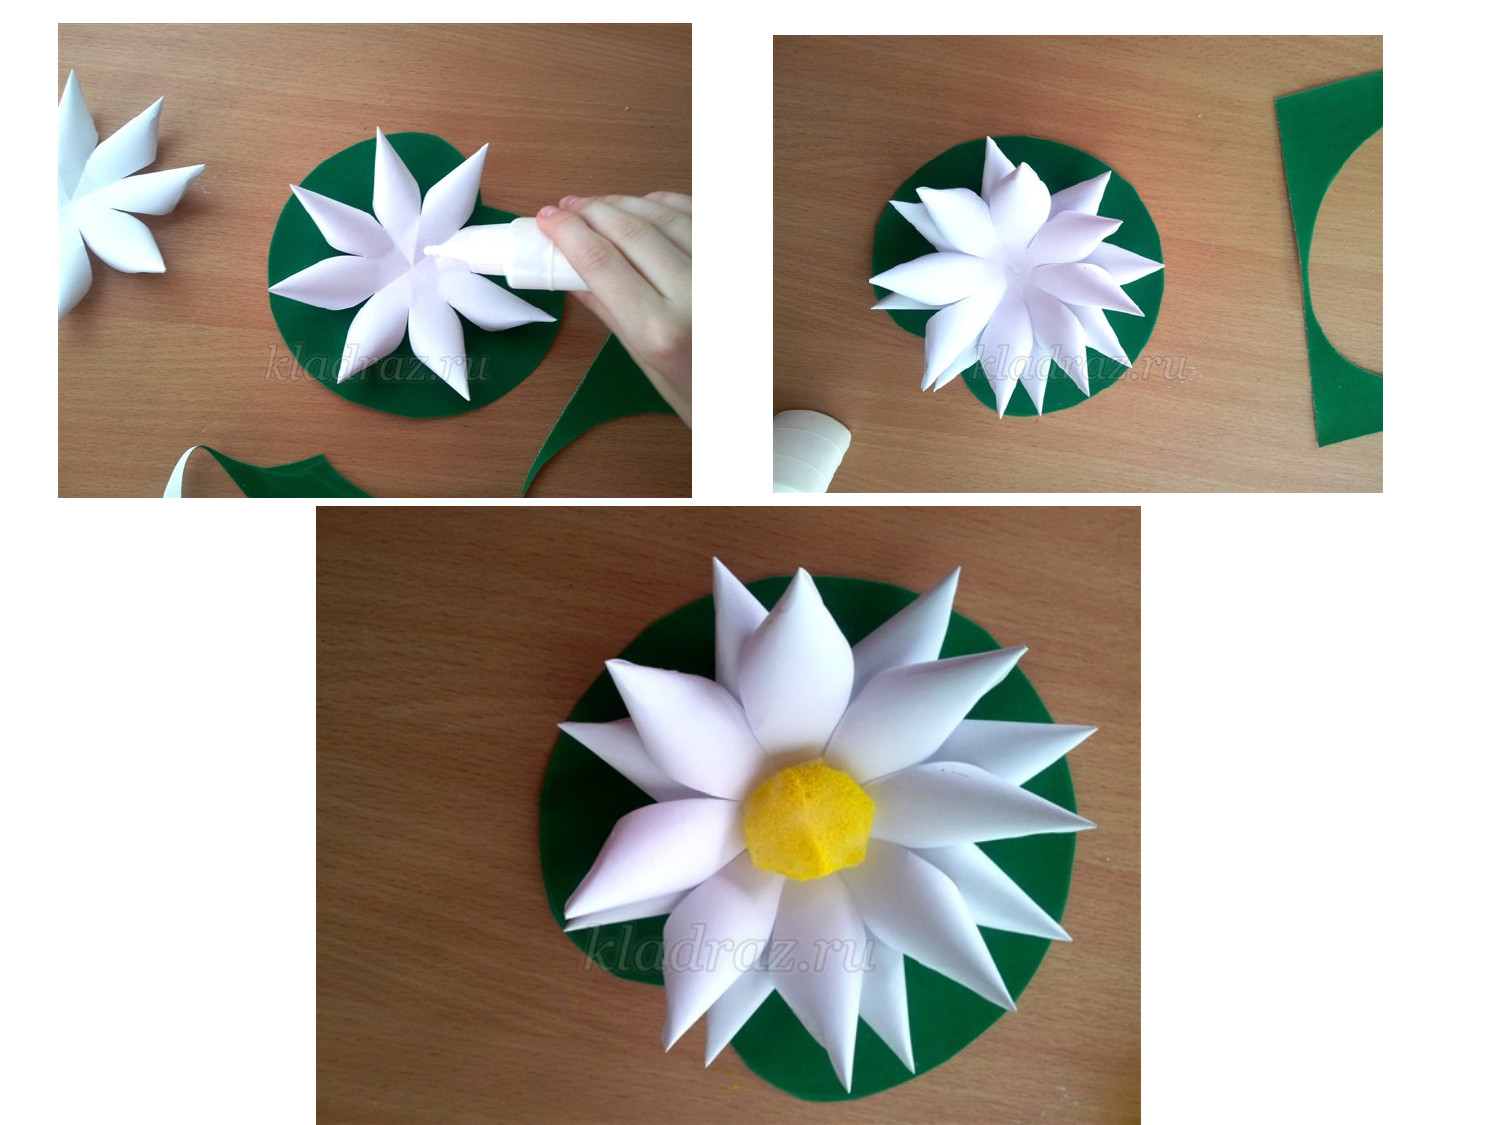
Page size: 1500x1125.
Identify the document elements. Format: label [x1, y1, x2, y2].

picture [316, 506, 1141, 1125]
picture [773, 34, 1384, 493]
picture [58, 23, 692, 499]
